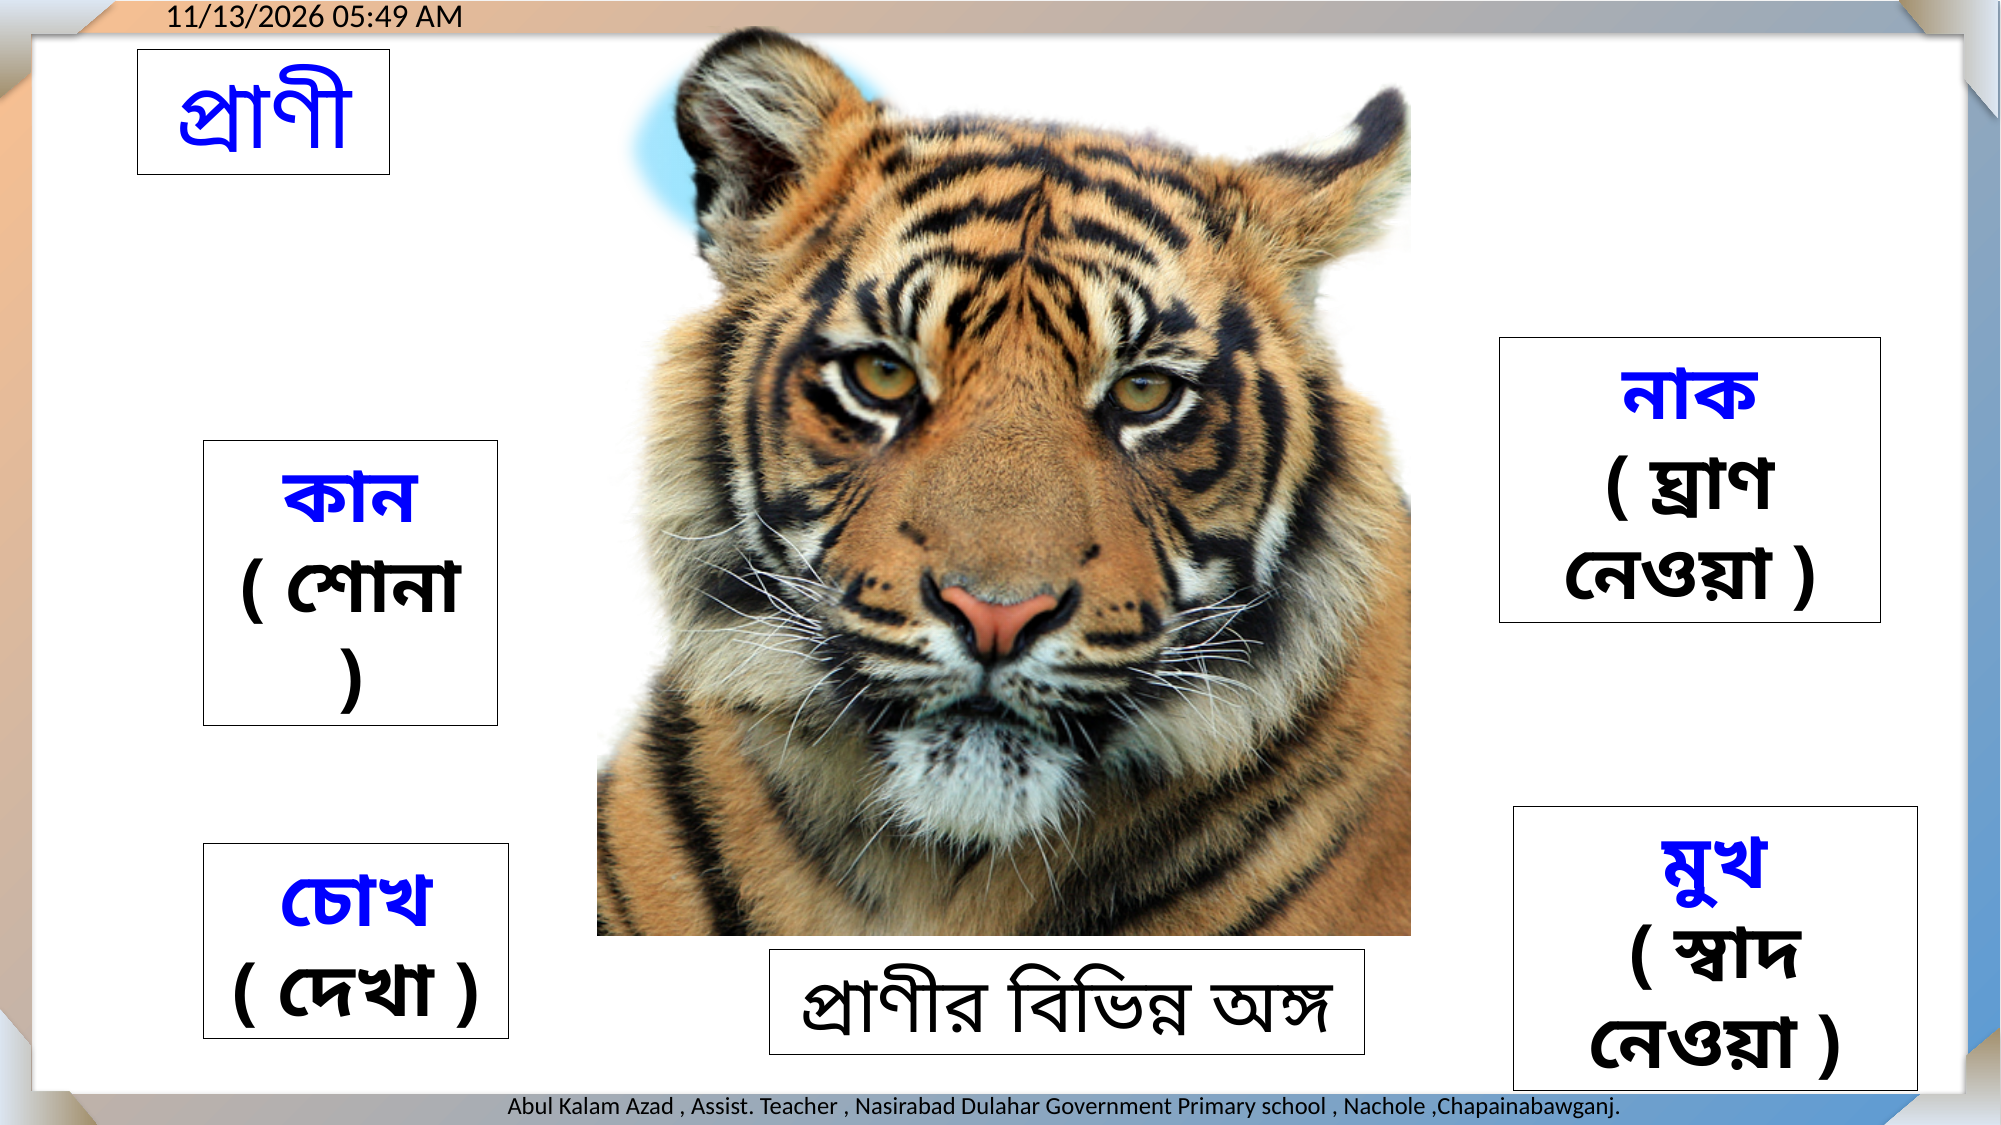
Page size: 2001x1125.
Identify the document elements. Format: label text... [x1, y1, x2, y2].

text_box নাক ( ঘ্রাণ নেওয়া ) [1499, 337, 1881, 623]
text_box প্রাণী [137, 49, 390, 175]
text_box মুখ ( স্বাদ নেওয়া ) [1513, 806, 1918, 1091]
text_box কান ( শোনা ) [203, 440, 498, 726]
text_box চোখ ( দেখা ) [203, 843, 509, 1039]
text_box প্রাণীর বিভিন্ন অঙ্গ [769, 949, 1365, 1055]
picture [597, 26, 1411, 936]
